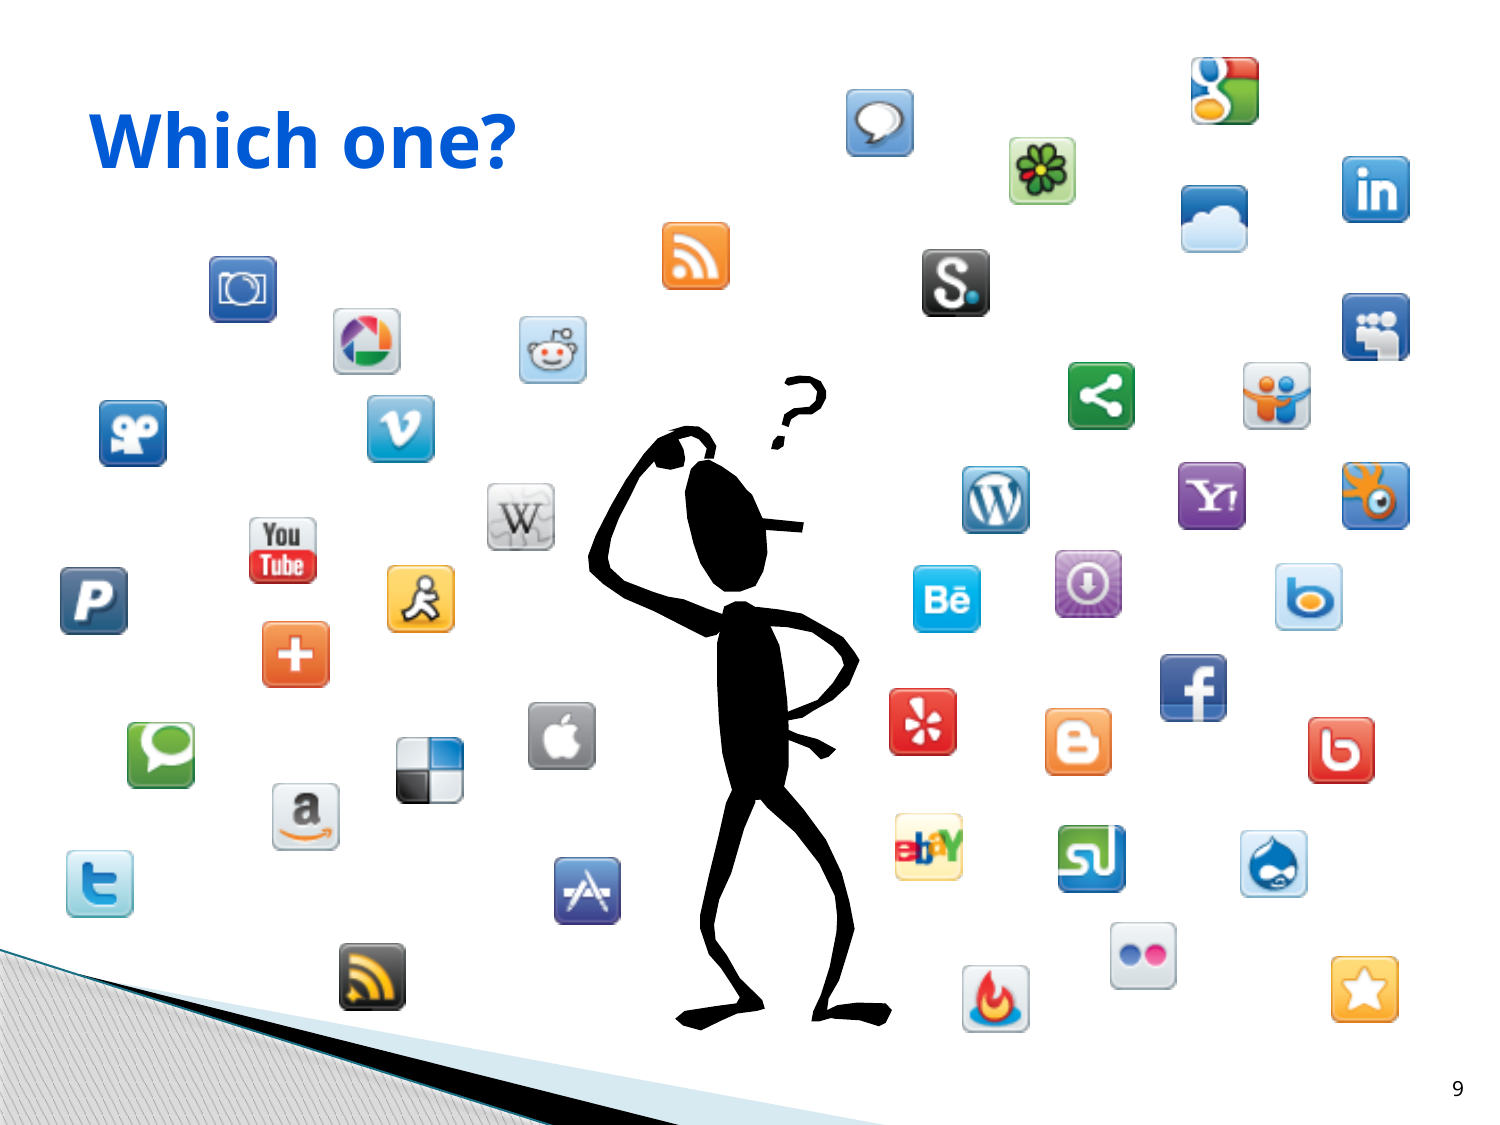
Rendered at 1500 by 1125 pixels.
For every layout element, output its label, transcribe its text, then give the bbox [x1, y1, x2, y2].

picture [333, 308, 401, 376]
picture [249, 516, 317, 585]
picture [127, 721, 195, 790]
picture [487, 483, 555, 551]
title Which one? [75, 45, 1425, 233]
picture [338, 943, 407, 1011]
picture [1178, 462, 1246, 530]
picture [387, 565, 455, 633]
picture [962, 965, 1030, 1033]
picture [1058, 825, 1126, 893]
picture [209, 256, 277, 324]
picture [1275, 563, 1343, 631]
picture [962, 466, 1030, 534]
picture [662, 222, 730, 290]
picture [262, 621, 330, 689]
picture [66, 850, 134, 918]
picture [925, 586, 970, 613]
picture [1045, 708, 1113, 776]
picture [99, 400, 167, 468]
picture [1181, 185, 1249, 253]
picture [1054, 550, 1122, 618]
picture [1068, 362, 1136, 430]
picture [396, 736, 464, 805]
picture [1110, 922, 1178, 990]
picture [60, 567, 128, 635]
picture [913, 565, 981, 583]
picture [519, 316, 957, 1031]
slide_number 9 [1418, 1051, 1479, 1112]
picture [1342, 293, 1410, 361]
picture [1191, 57, 1259, 125]
picture [367, 395, 435, 463]
picture [1307, 717, 1376, 785]
picture [272, 783, 340, 851]
picture [895, 813, 963, 881]
picture [846, 89, 914, 157]
picture [1342, 156, 1410, 224]
picture [1342, 462, 1410, 530]
picture [1008, 137, 1077, 205]
picture [1240, 830, 1308, 898]
picture [1331, 955, 1399, 1024]
picture [1243, 362, 1311, 430]
picture [913, 622, 981, 633]
picture [1159, 654, 1227, 722]
picture [922, 249, 990, 317]
